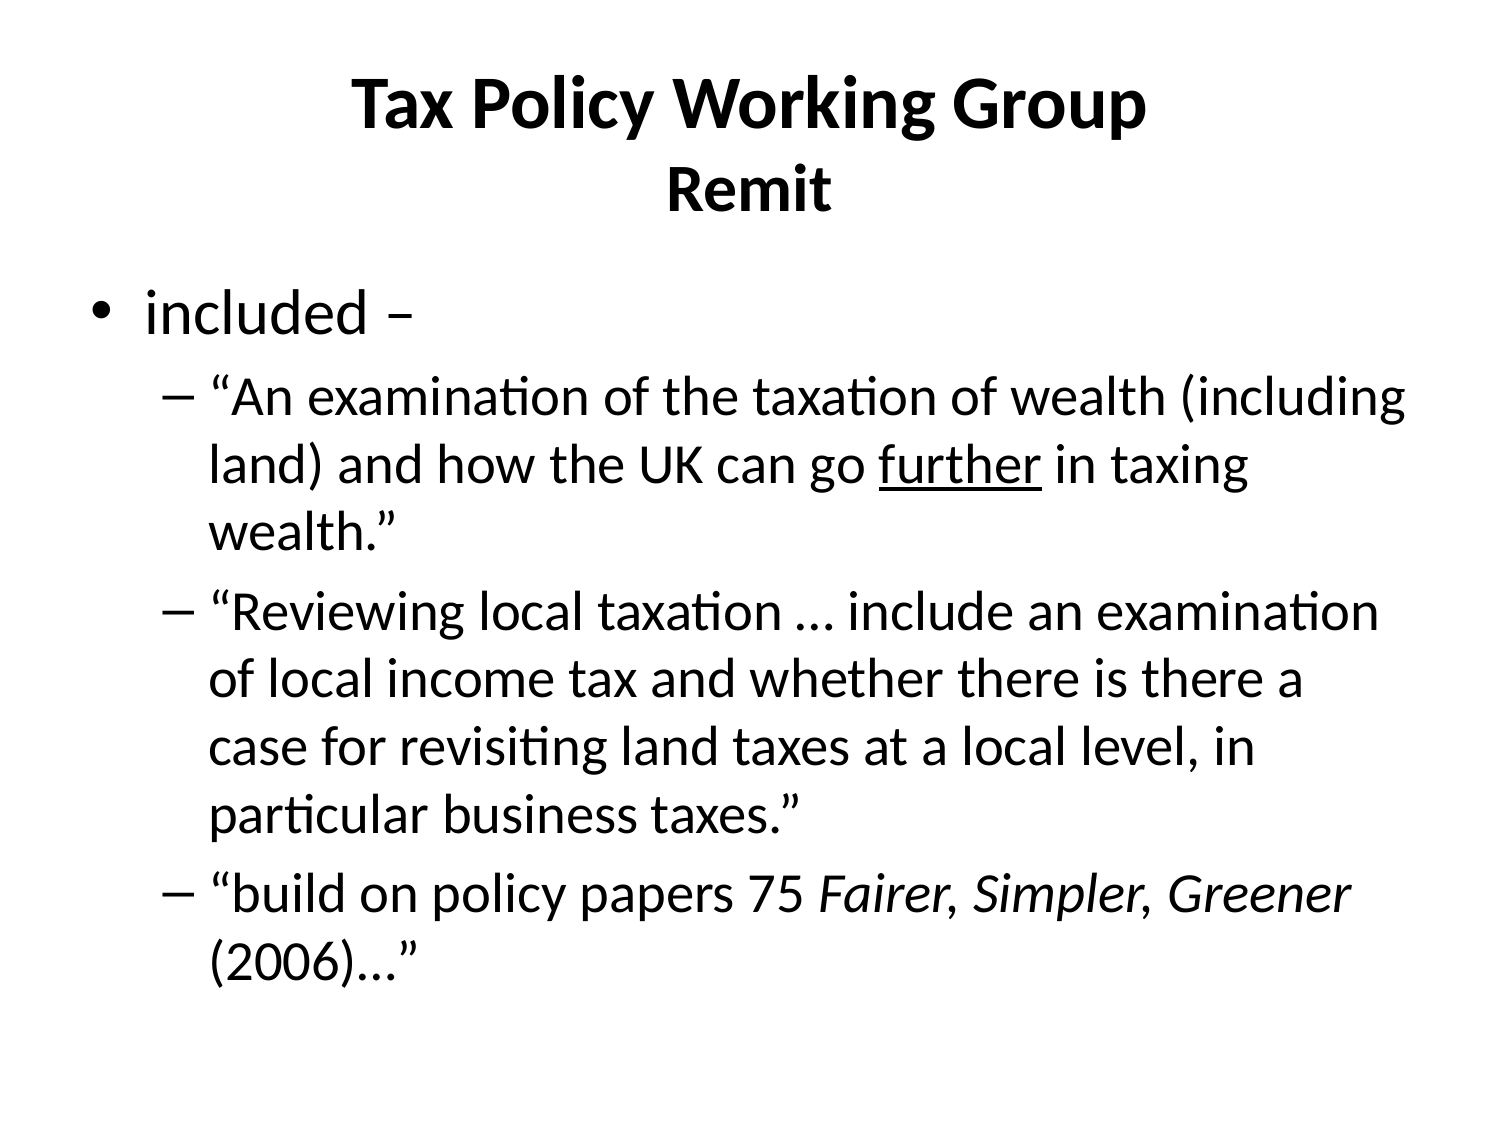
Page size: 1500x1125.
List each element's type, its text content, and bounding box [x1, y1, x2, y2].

list included – “An examination of the taxation of wealth (including land) and how the UK can go further in taxing wealth.” “Reviewing local taxation … include an examination of local income tax and whether there is there a case for revisiting land taxes at a local level, in particular business taxes.” “build on policy papers 75 Fairer, Simpler, Greener (2006)…” [75, 262, 1425, 1005]
title Tax Policy Working Group Remit [75, 45, 1425, 233]
